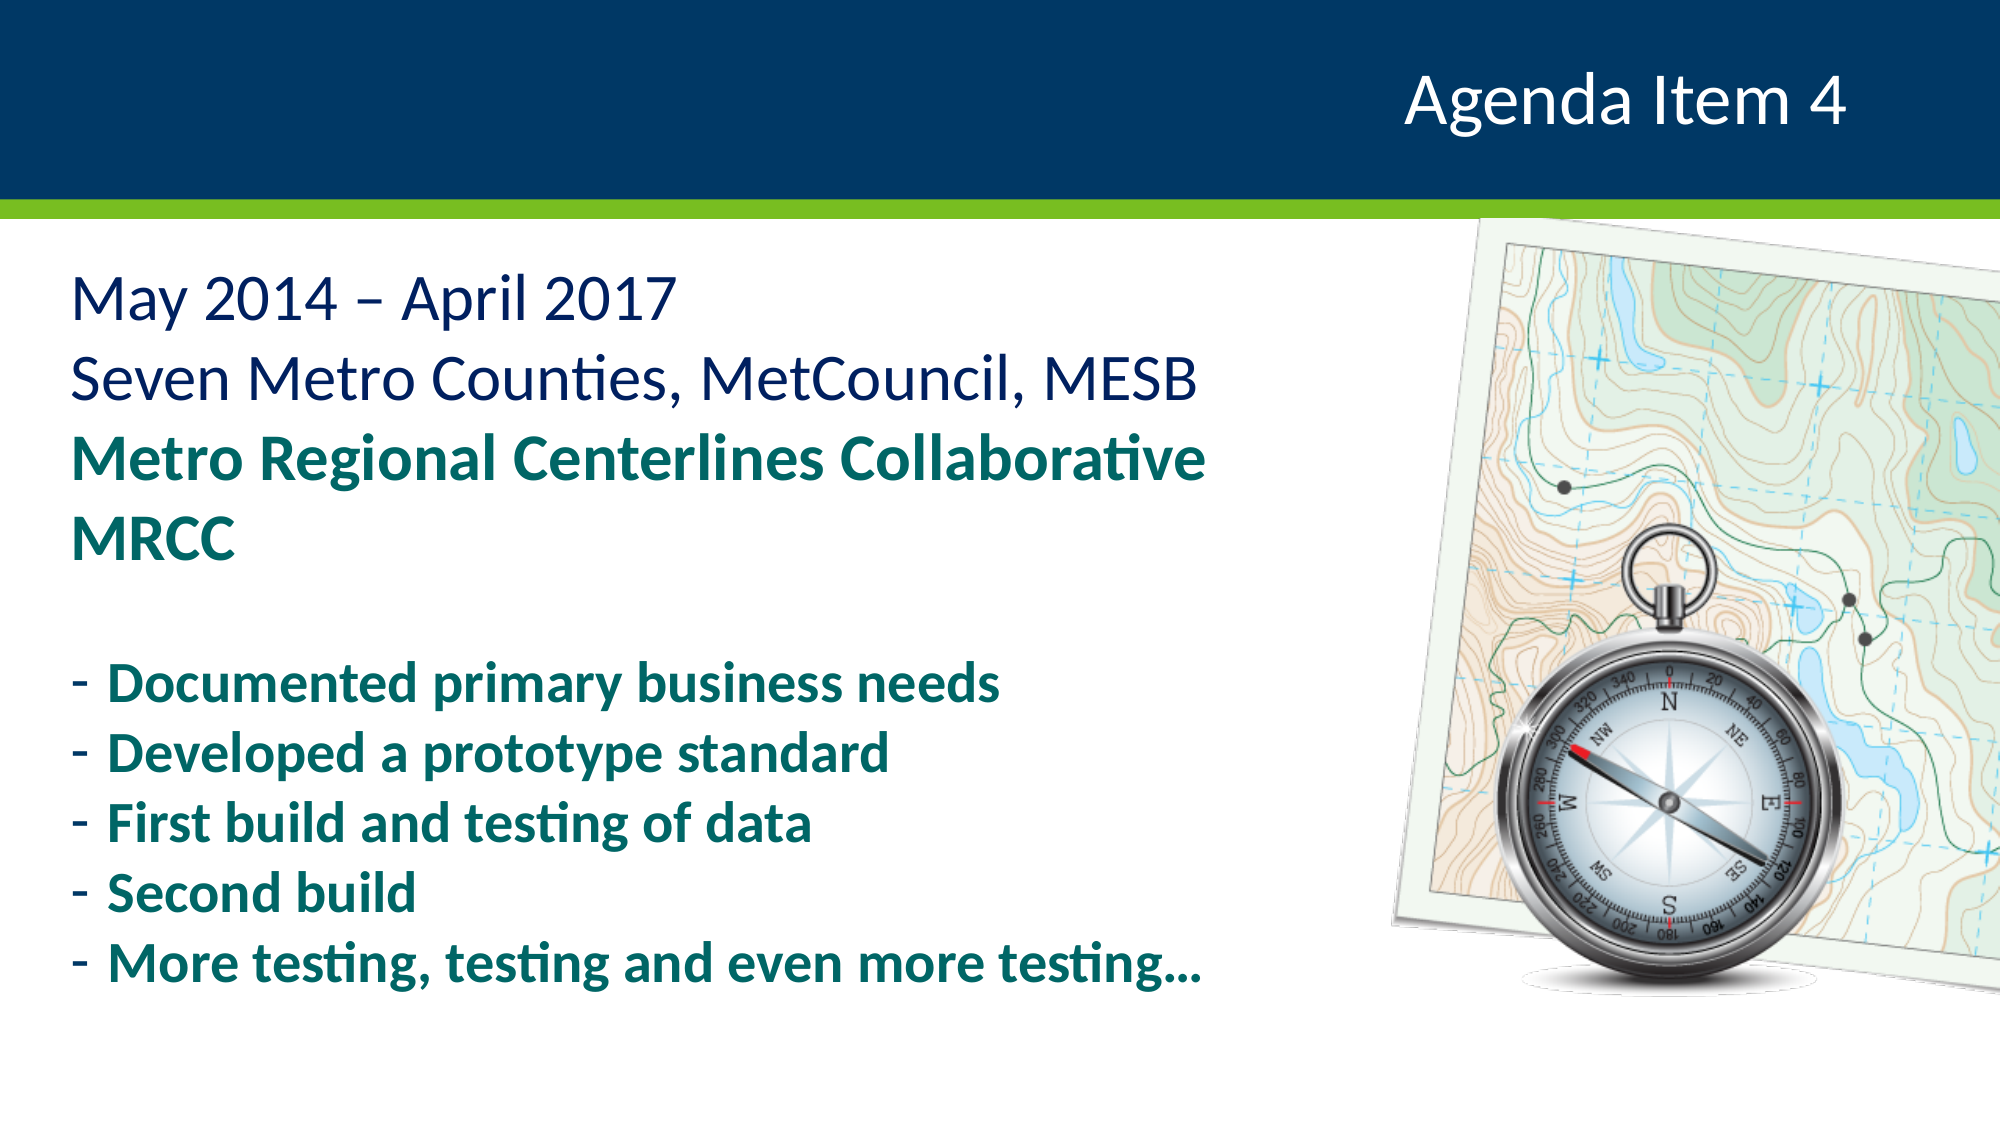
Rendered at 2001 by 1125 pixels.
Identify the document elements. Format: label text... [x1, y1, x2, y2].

text_box May 2014 – April 2017 Seven Metro Counties, MetCouncil, MESB Metro Regional Centerlines Collaborative MRCC Documented primary business needs Developed a prototype standard First build and testing of data Second build More testing, testing and even more testing… [55, 246, 1405, 1066]
title Agenda Item 4 [137, 24, 1863, 175]
picture [1370, 218, 2000, 1006]
